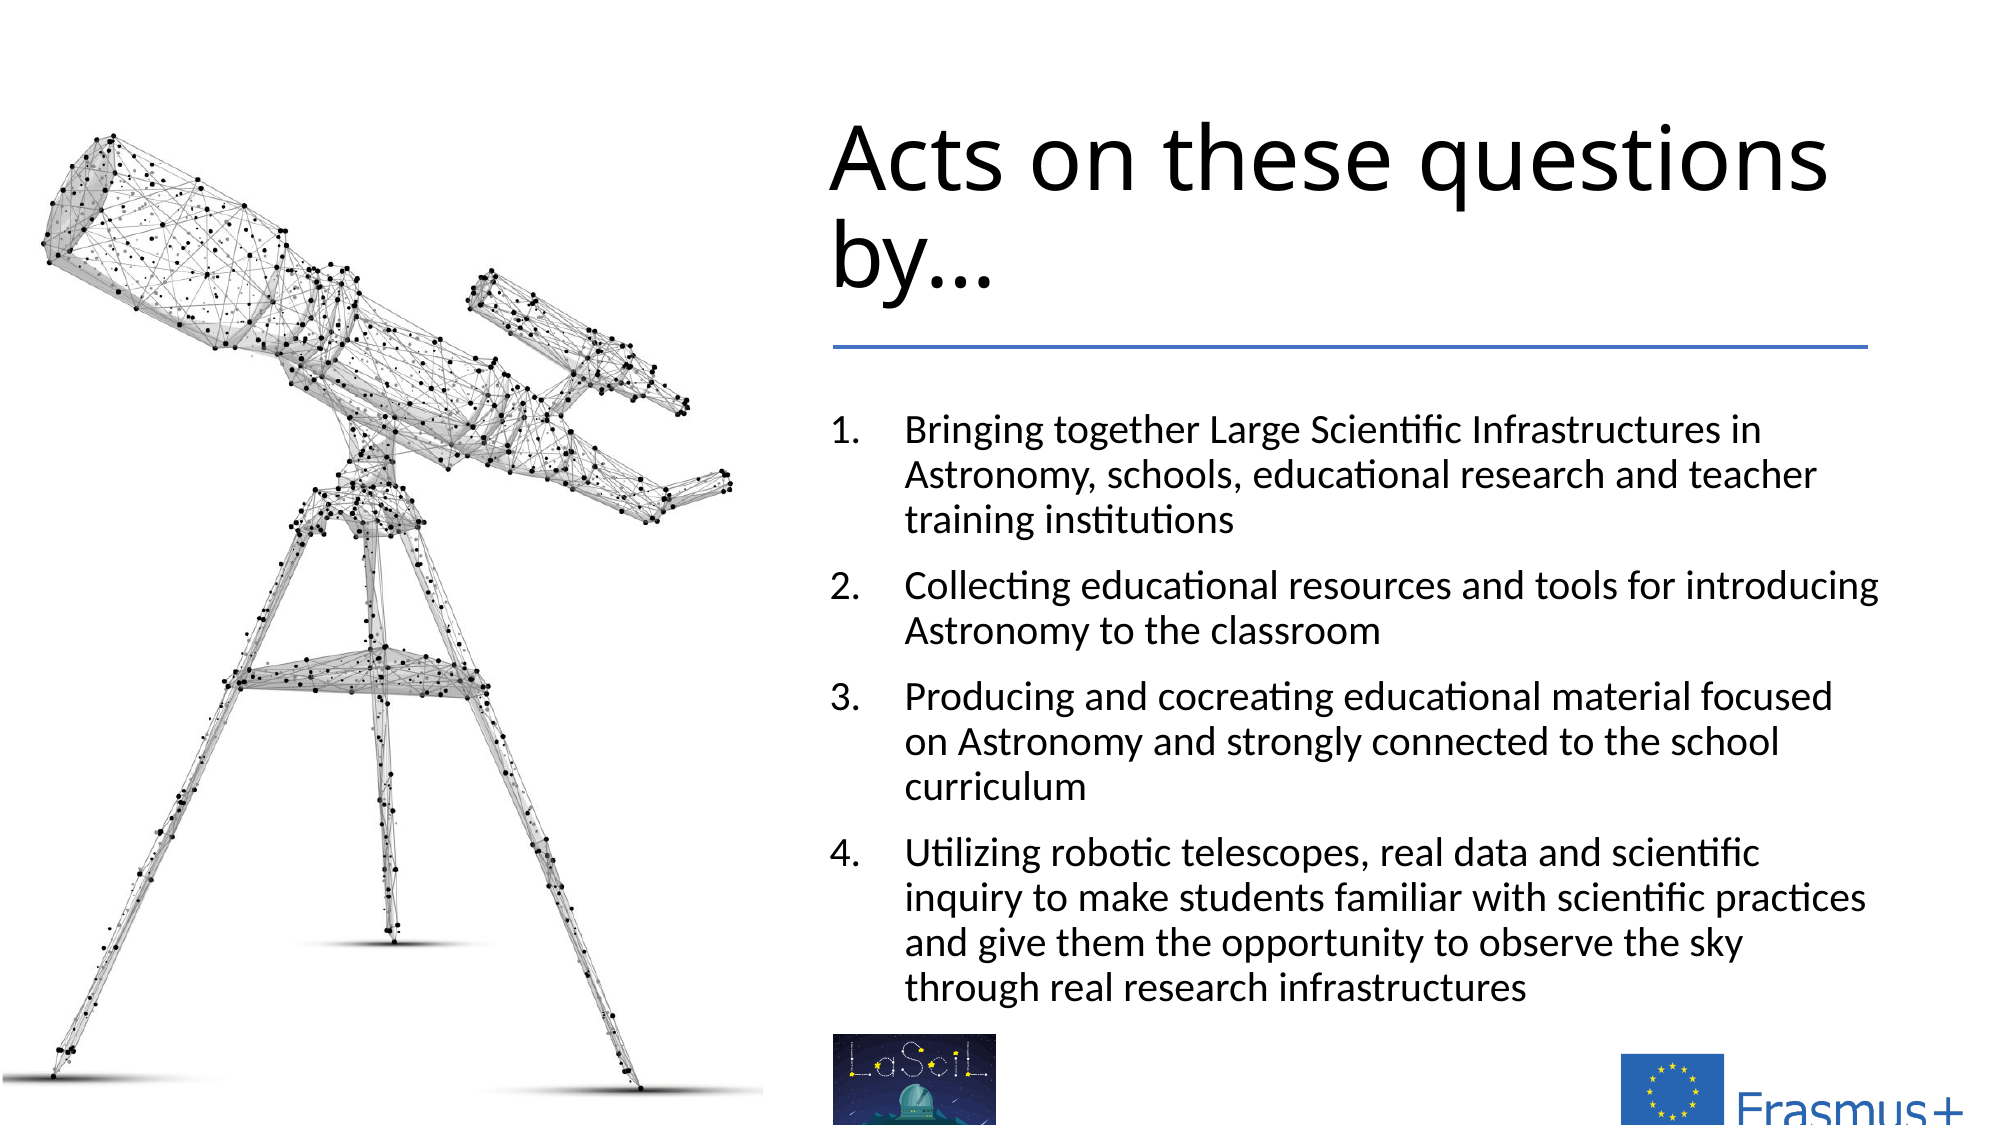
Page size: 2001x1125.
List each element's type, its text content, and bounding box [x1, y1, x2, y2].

picture [2, 0, 764, 1125]
title Acts on these questions by… [814, 103, 1895, 315]
list Bringing together Large Scientific Infrastructures in Astronomy, schools, educational research and teacher training institutions Collecting educational resources and tools for introducing Astronomy to the classroom Producing and cocreating educational material focused on Astronomy and strongly connected to the school curriculum Utilizing robotic telescopes, real data and scientific inquiry to make students familiar with scientific practices and give them the opportunity to observe the sky through real research infrastructures [814, 399, 1895, 1021]
picture [833, 1034, 996, 1125]
picture [1620, 994, 1972, 1125]
